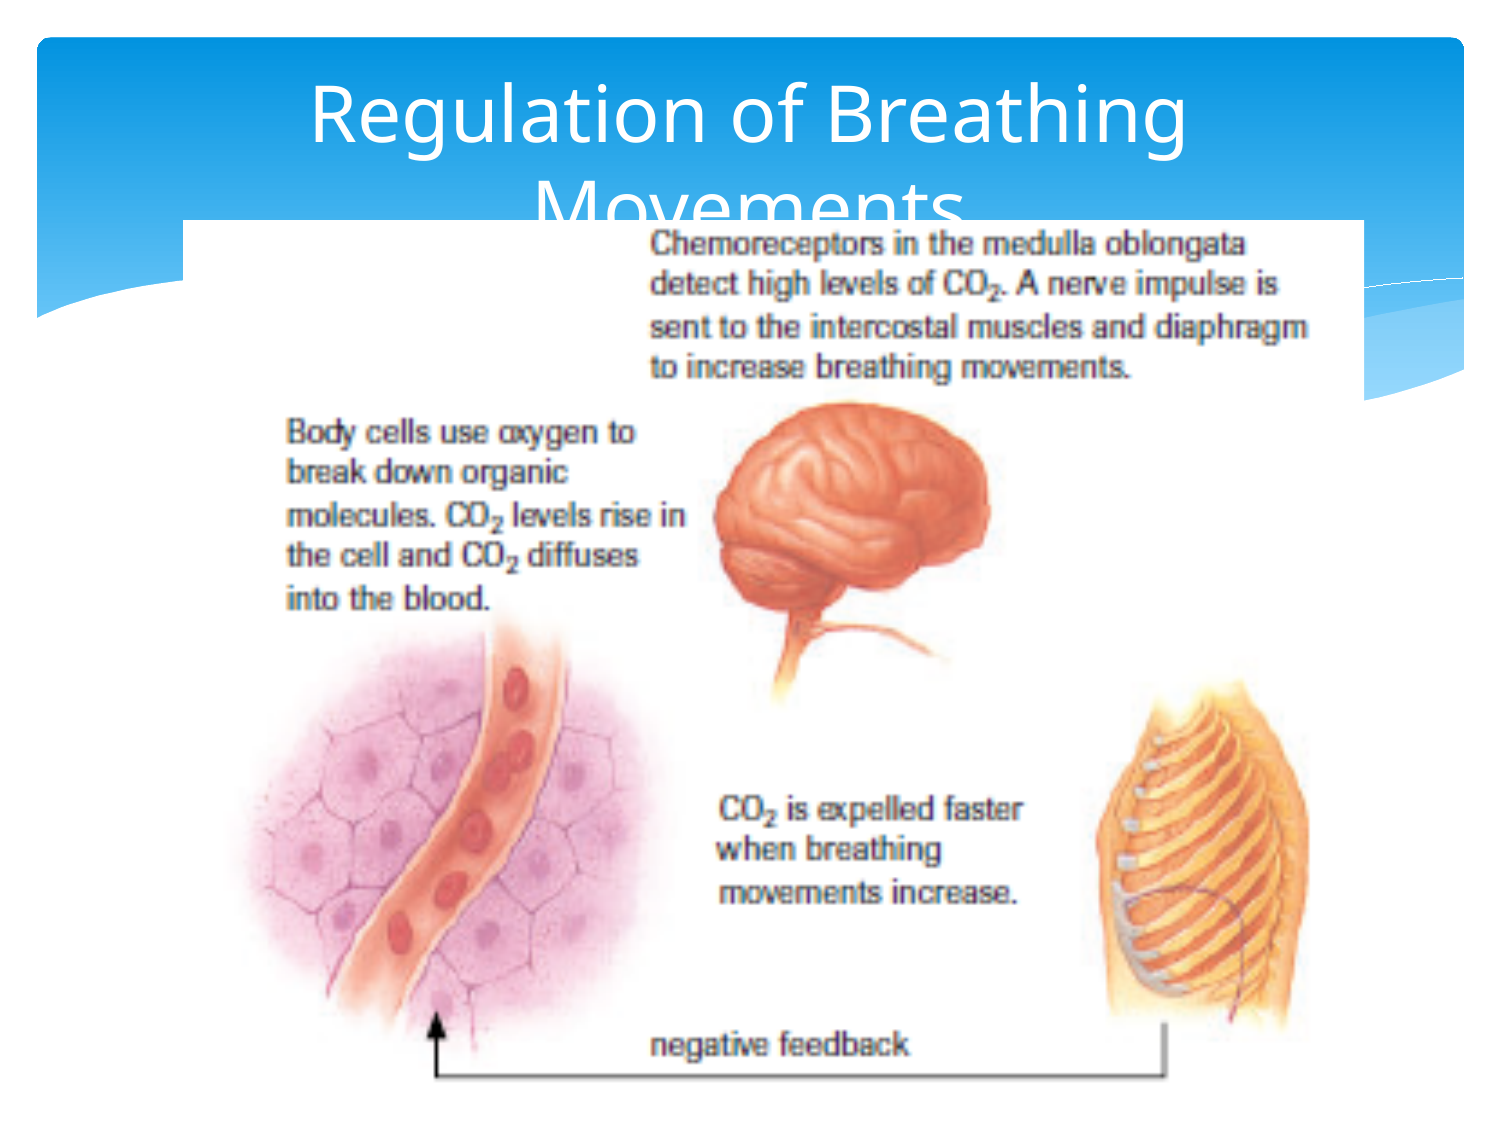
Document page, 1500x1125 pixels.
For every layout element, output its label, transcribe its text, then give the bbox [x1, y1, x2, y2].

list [182, 220, 1365, 1105]
title Regulation of Breathing Movements [75, 55, 1425, 261]
